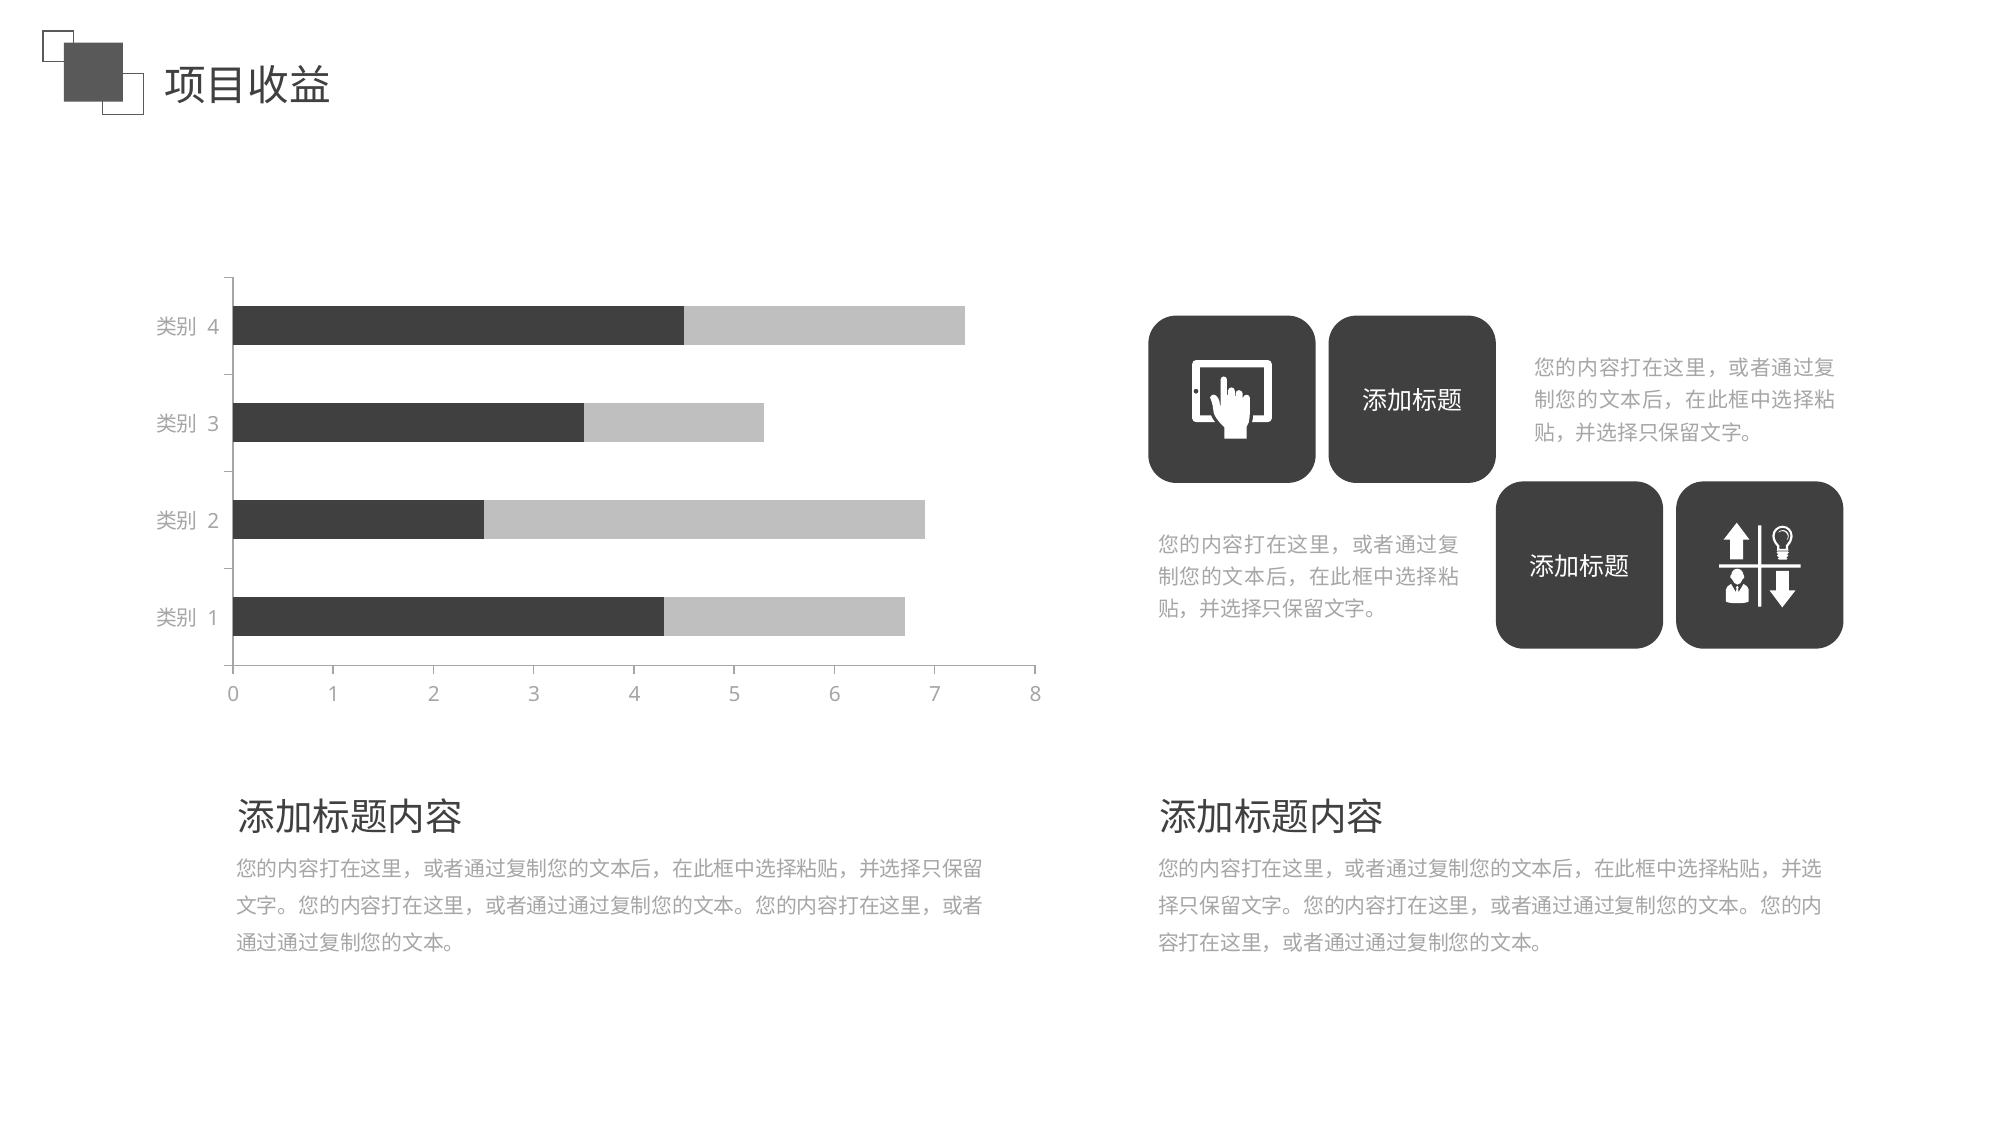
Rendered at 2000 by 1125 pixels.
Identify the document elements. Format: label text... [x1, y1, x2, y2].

text_box 添加标题 [1493, 479, 1666, 651]
text_box 添加标题内容 [222, 763, 478, 846]
text_box [1769, 570, 1796, 608]
text_box 您的内容打在这里，或者通过复制您的文本后，在此框中选择粘贴，并选择只保留文字。 [1519, 339, 1851, 452]
text_box 您的内容打在这里，或者通过复制您的文本后，在此框中选择粘贴，并选择只保留文字。您的内容打在这里，或者通过通过复制您的文本。您的内容打在这里，或者通过通过复制您的文本。 [221, 835, 1001, 963]
text_box [62, 41, 125, 104]
text_box 添加标题 [1326, 313, 1499, 486]
chart [137, 268, 1060, 718]
text_box [1674, 479, 1846, 651]
text_box [1719, 525, 1801, 607]
text_box 您的内容打在这里，或者通过复制您的文本后，在此框中选择粘贴，并选择只保留文字。 [1143, 516, 1475, 629]
text_box 您的内容打在这里，或者通过复制您的文本后，在此框中选择粘贴，并选择只保留文字。您的内容打在这里，或者通过通过复制您的文本。您的内容打在这里，或者通过通过复制您的文本。 [1143, 835, 1851, 963]
text_box [1146, 313, 1318, 486]
text_box [100, 71, 146, 117]
text_box [1723, 522, 1750, 560]
text_box 添加标题内容 [1144, 763, 1400, 846]
text_box [41, 29, 76, 63]
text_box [1191, 359, 1273, 439]
text_box 项目收益 [149, 51, 445, 114]
